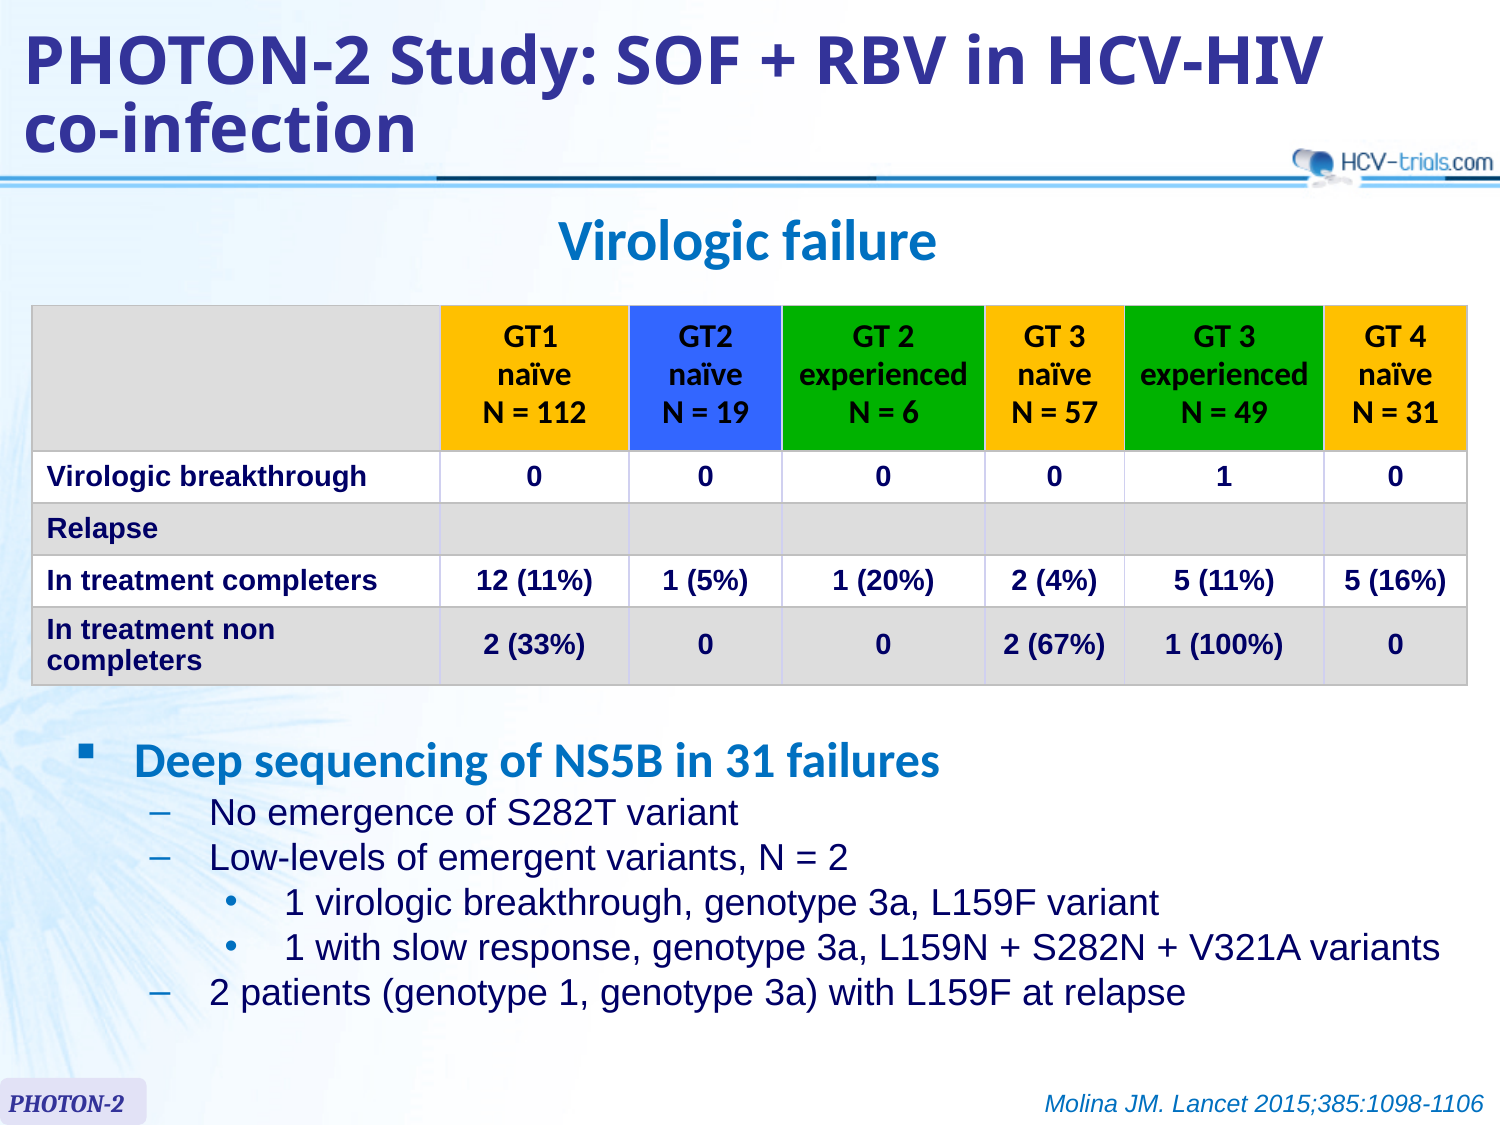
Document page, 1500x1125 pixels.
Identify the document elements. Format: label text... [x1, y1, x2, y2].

table_cell 0 [630, 608, 781, 684]
table_cell 5 (11%) [1125, 556, 1323, 606]
table_cell 0 [986, 452, 1124, 502]
table_cell [1125, 504, 1323, 554]
table_cell In treatment non completers [33, 608, 439, 684]
table_cell 2 (33%) [441, 608, 628, 684]
text_box Deep sequencing of NS5B in 31 failures No emergence of S282T variant Low-levels of emergent variants, N = 2 1 virologic breakthrough, genotype 3a, L159F variant 1 with slow response, genotype 3a, L159N + S282N + V321A variants 2 patients (genotype 1, genotype 3a) with L159F at relapse [59, 720, 1483, 1020]
table_header GT 2 experienced N = 6 [783, 306, 984, 450]
table_cell 2 (4%) [986, 556, 1124, 606]
table_cell 5 (16%) [1325, 556, 1466, 606]
table_cell [986, 504, 1124, 554]
table_cell [783, 504, 984, 554]
table_cell Relapse [33, 504, 439, 554]
table_cell 0 [783, 608, 984, 684]
table_cell [1325, 504, 1466, 554]
table_cell 1 (5%) [630, 556, 781, 606]
table_cell 0 [1325, 452, 1466, 502]
table_cell 2 (67%) [986, 608, 1124, 684]
table_cell 0 [441, 452, 628, 502]
table_cell In treatment completers [33, 556, 439, 606]
table_cell Virologic breakthrough [33, 452, 439, 502]
table_cell [630, 504, 781, 554]
table_header GT 3 naïve N = 57 [986, 306, 1124, 450]
table_header GT2 naïve N = 19 [630, 306, 781, 450]
table_cell [441, 504, 628, 554]
picture [0, 0, 1500, 1125]
table_header GT1 naïve N = 112 [441, 306, 628, 450]
table_cell 1 (100%) [1125, 608, 1323, 684]
table_header GT 4 naïve N = 31 [1325, 306, 1466, 450]
table_cell 0 [783, 452, 984, 502]
text_box Molina JM. Lancet 2015;385:1098-1106 [1005, 1079, 1500, 1125]
title PHOTON-2 Study: SOF + RBV in HCV-HIV co-infection [8, 6, 1353, 190]
text_box Virologic failure [160, 232, 1336, 280]
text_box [0, 1077, 154, 1125]
table_header GT 3 experienced N = 49 [1125, 306, 1323, 450]
table_cell 1 [1125, 452, 1323, 502]
table_cell 0 [630, 452, 781, 502]
table_cell 1 (20%) [783, 556, 984, 606]
table_header [33, 306, 439, 450]
table_cell 0 [1325, 608, 1466, 684]
table_cell 12 (11%) [441, 556, 628, 606]
